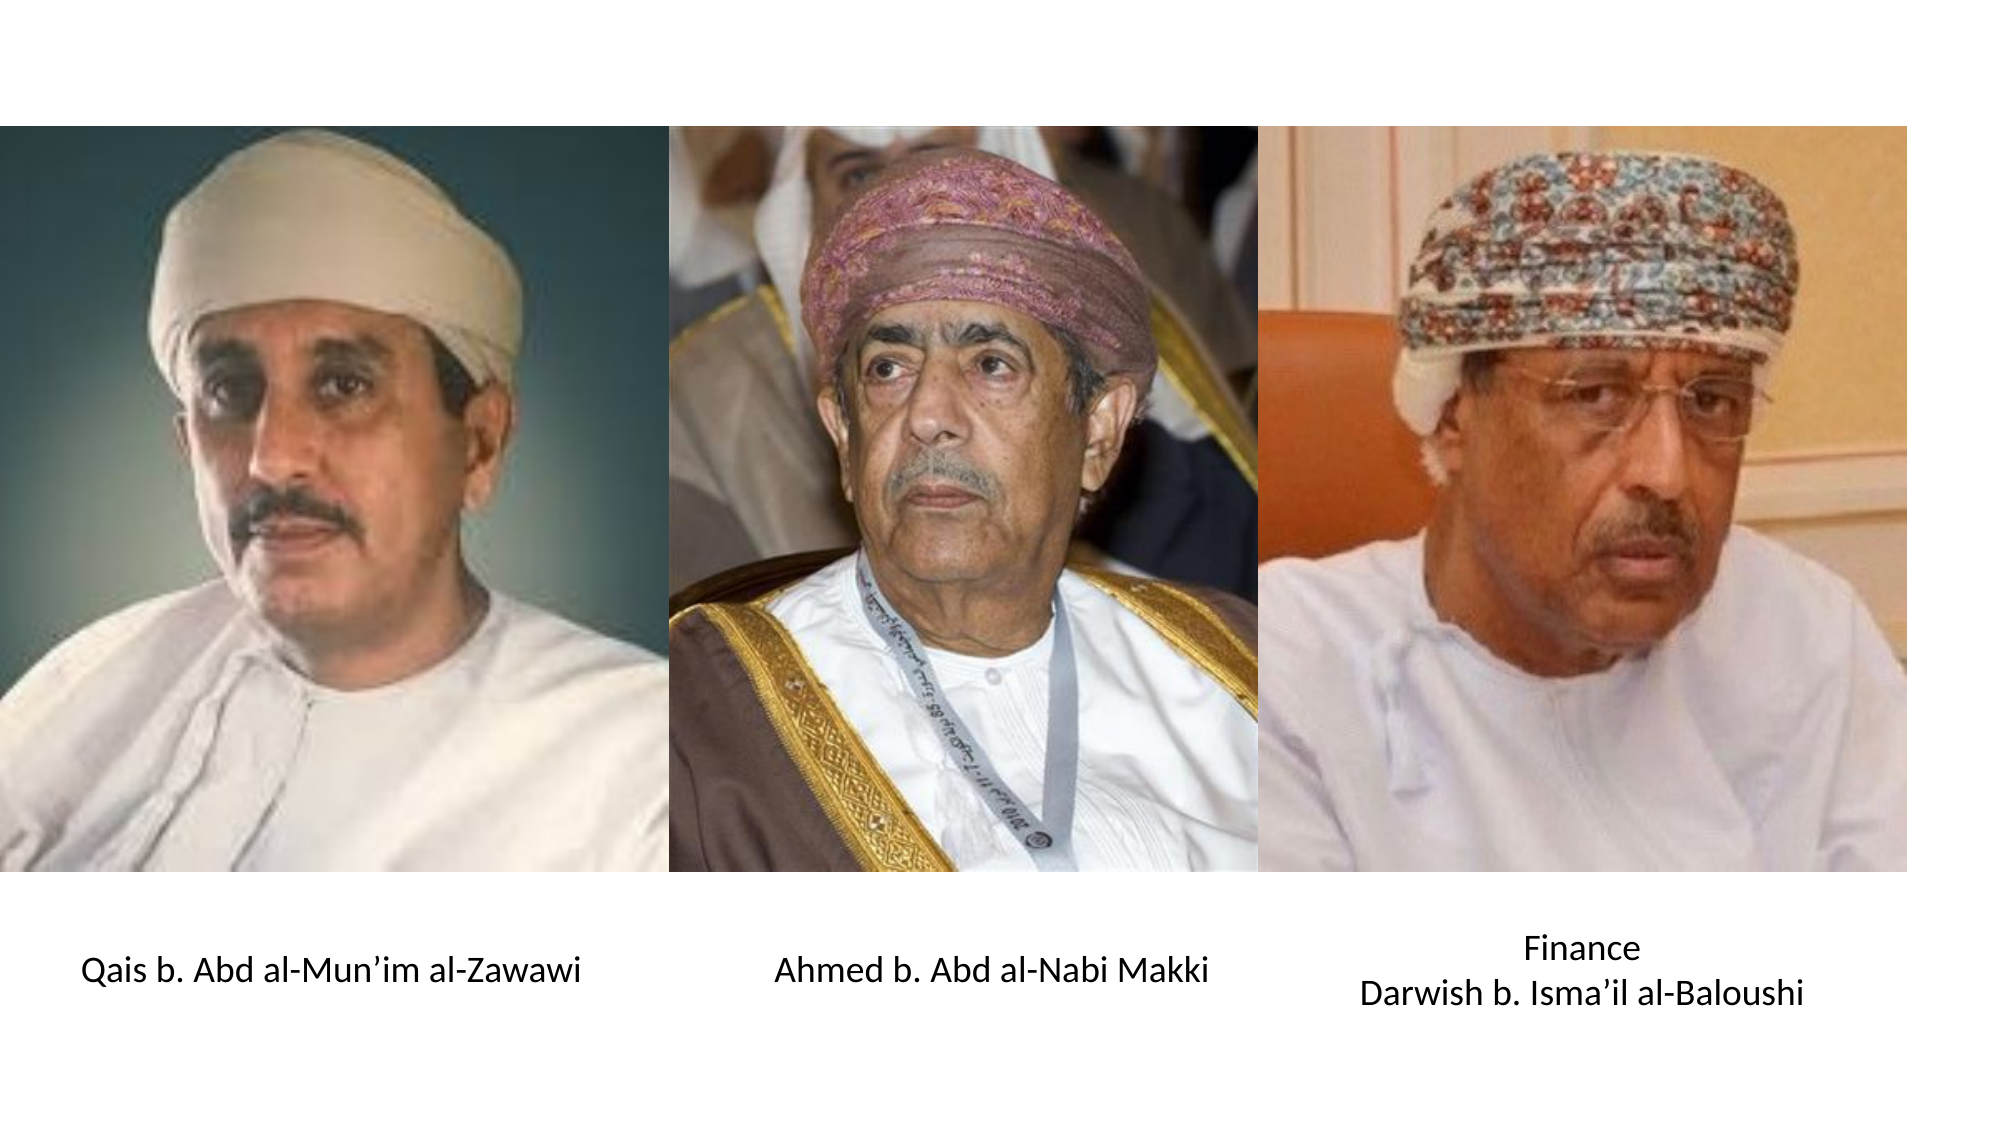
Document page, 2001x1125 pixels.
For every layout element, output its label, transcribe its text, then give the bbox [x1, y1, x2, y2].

text_box Qais b. Abd al-Mun’im al-Zawawi [66, 937, 603, 998]
picture [0, 126, 1907, 872]
text_box Finance Darwish b. Isma’il al-Baloushi [1319, 915, 1846, 1020]
text_box Ahmed b. Abd al-Nabi Makki [759, 937, 1241, 998]
